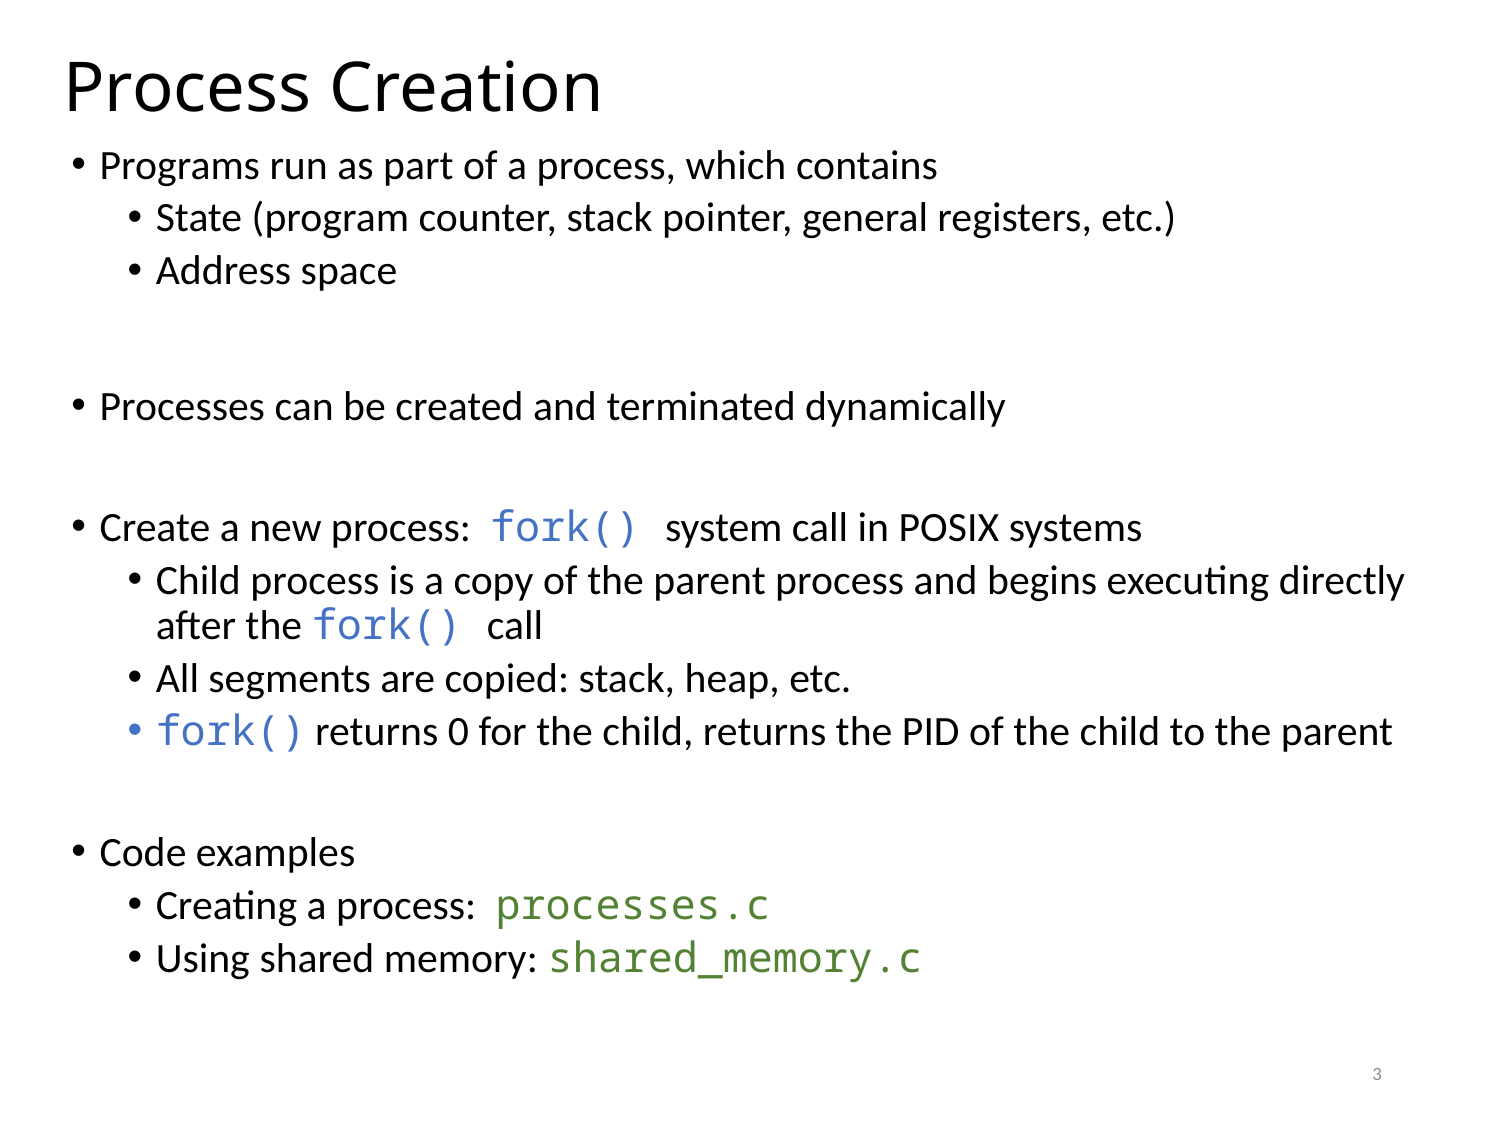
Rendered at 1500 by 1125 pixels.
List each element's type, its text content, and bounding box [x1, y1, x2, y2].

title Process Creation [48, 14, 1452, 164]
list Programs run as part of a process, which contains State (program counter, stack pointer, general registers, etc.) Address space Processes can be created and terminated dynamically Create a new process: fork() system call in POSIX systems Child process is a copy of the parent process and begins executing directly after the fork() call All segments are copied: stack, heap, etc. fork() returns 0 for the child, returns the PID of the child to the parent Code examples Creating a process: processes.c Using shared memory: shared_memory.c [56, 164, 1452, 1111]
slide_number 3 [1059, 1042, 1397, 1103]
